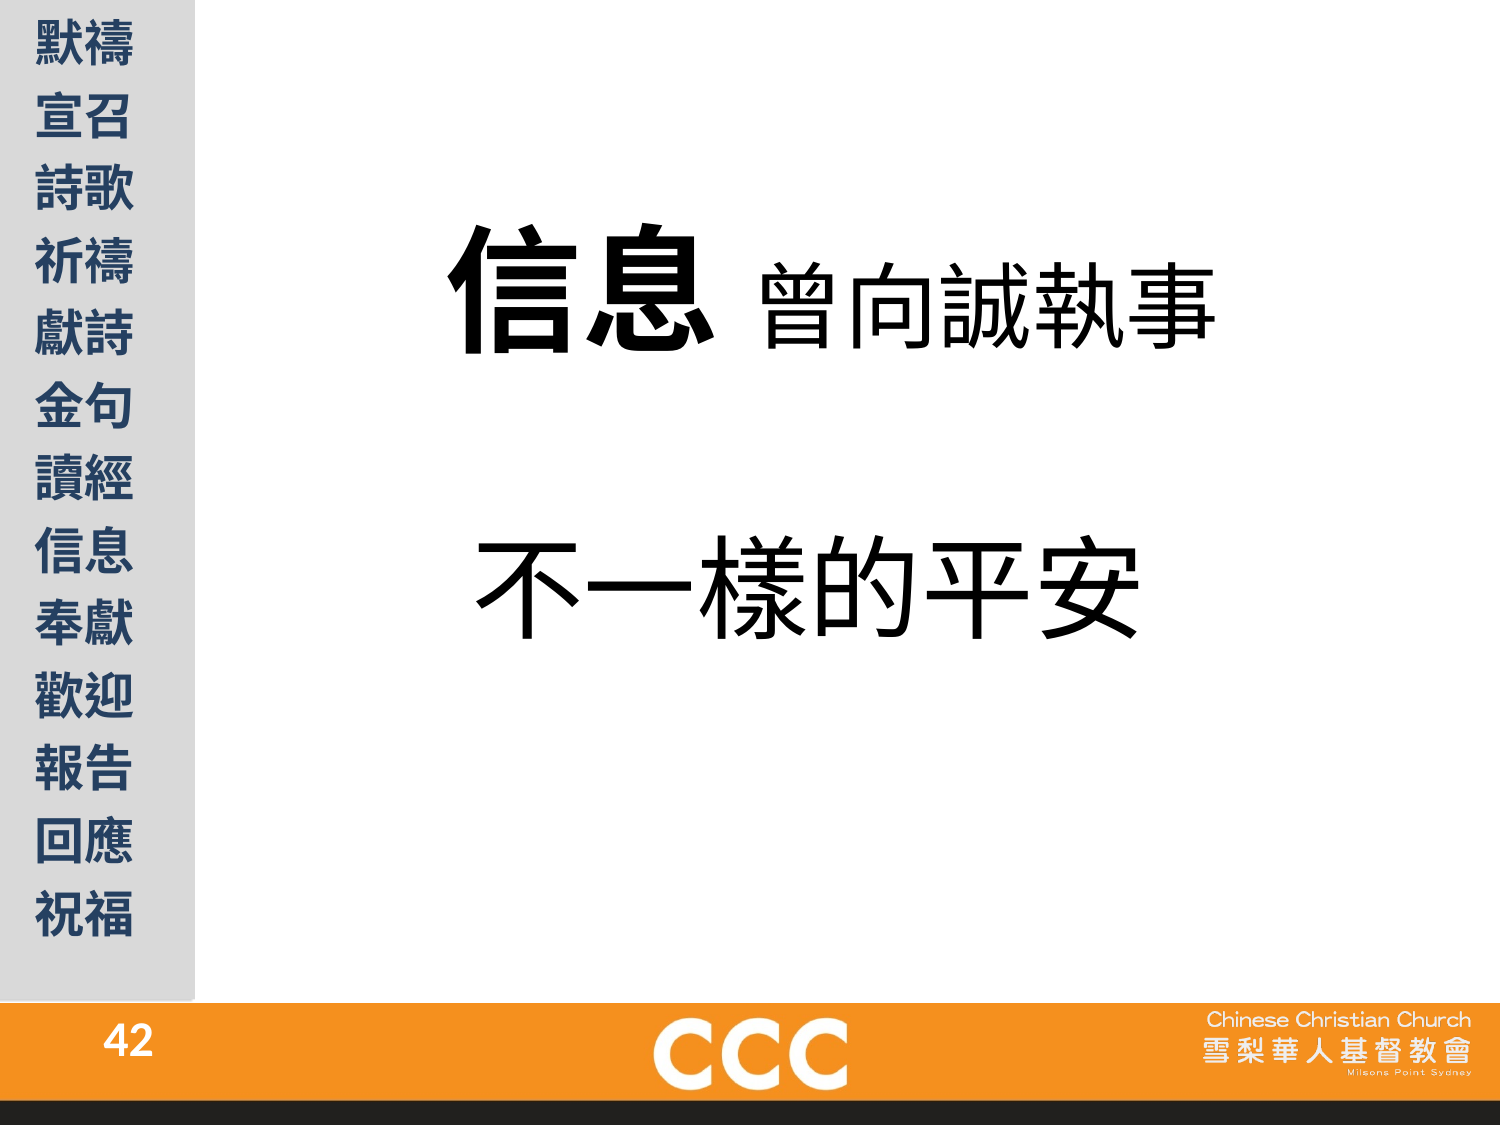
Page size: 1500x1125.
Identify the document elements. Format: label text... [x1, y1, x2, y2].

picture [0, 1003, 1500, 1125]
slide_number 42 [88, 999, 235, 1073]
text_box 不一樣的平安 [348, 510, 1270, 661]
text_box 信息 曾向誠執事 [277, 196, 1235, 376]
